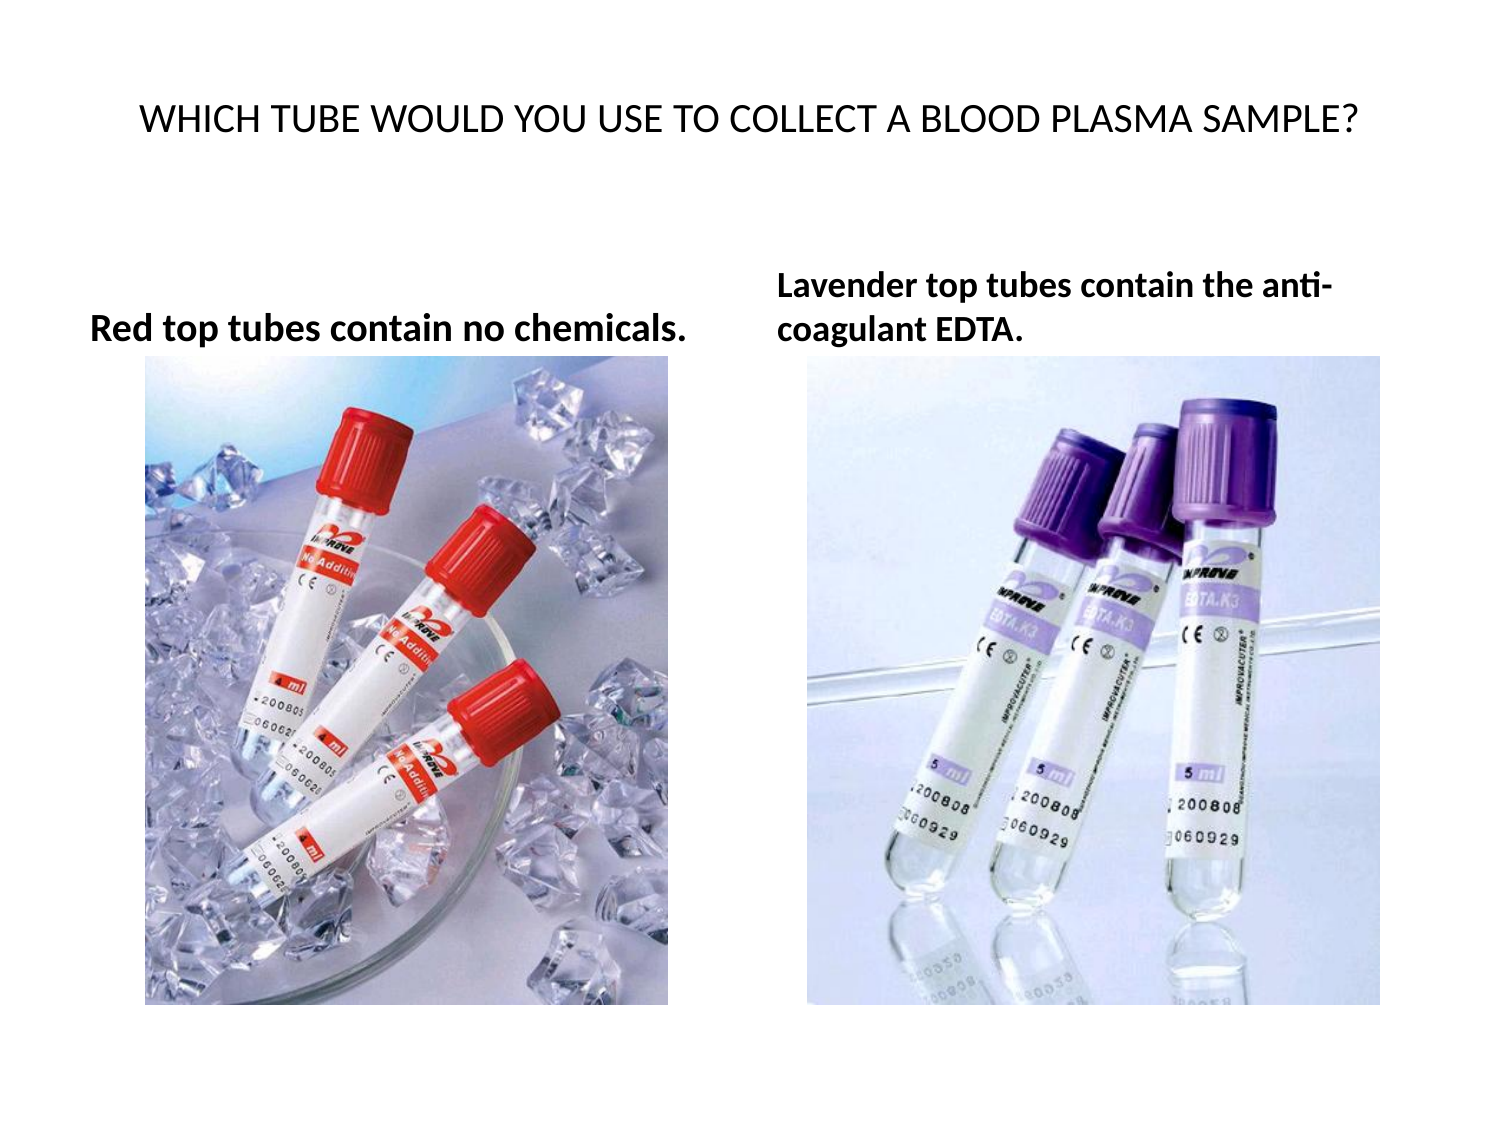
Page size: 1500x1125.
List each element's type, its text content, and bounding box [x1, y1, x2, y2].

list Red top tubes contain no chemicals. [75, 251, 738, 357]
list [145, 356, 668, 1006]
title WHICH TUBE WOULD YOU USE TO COLLECT A BLOOD PLASMA SAMPLE? [75, 45, 1425, 188]
list Lavender top tubes contain the anti-coagulant EDTA. [761, 251, 1425, 357]
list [807, 356, 1380, 1006]
